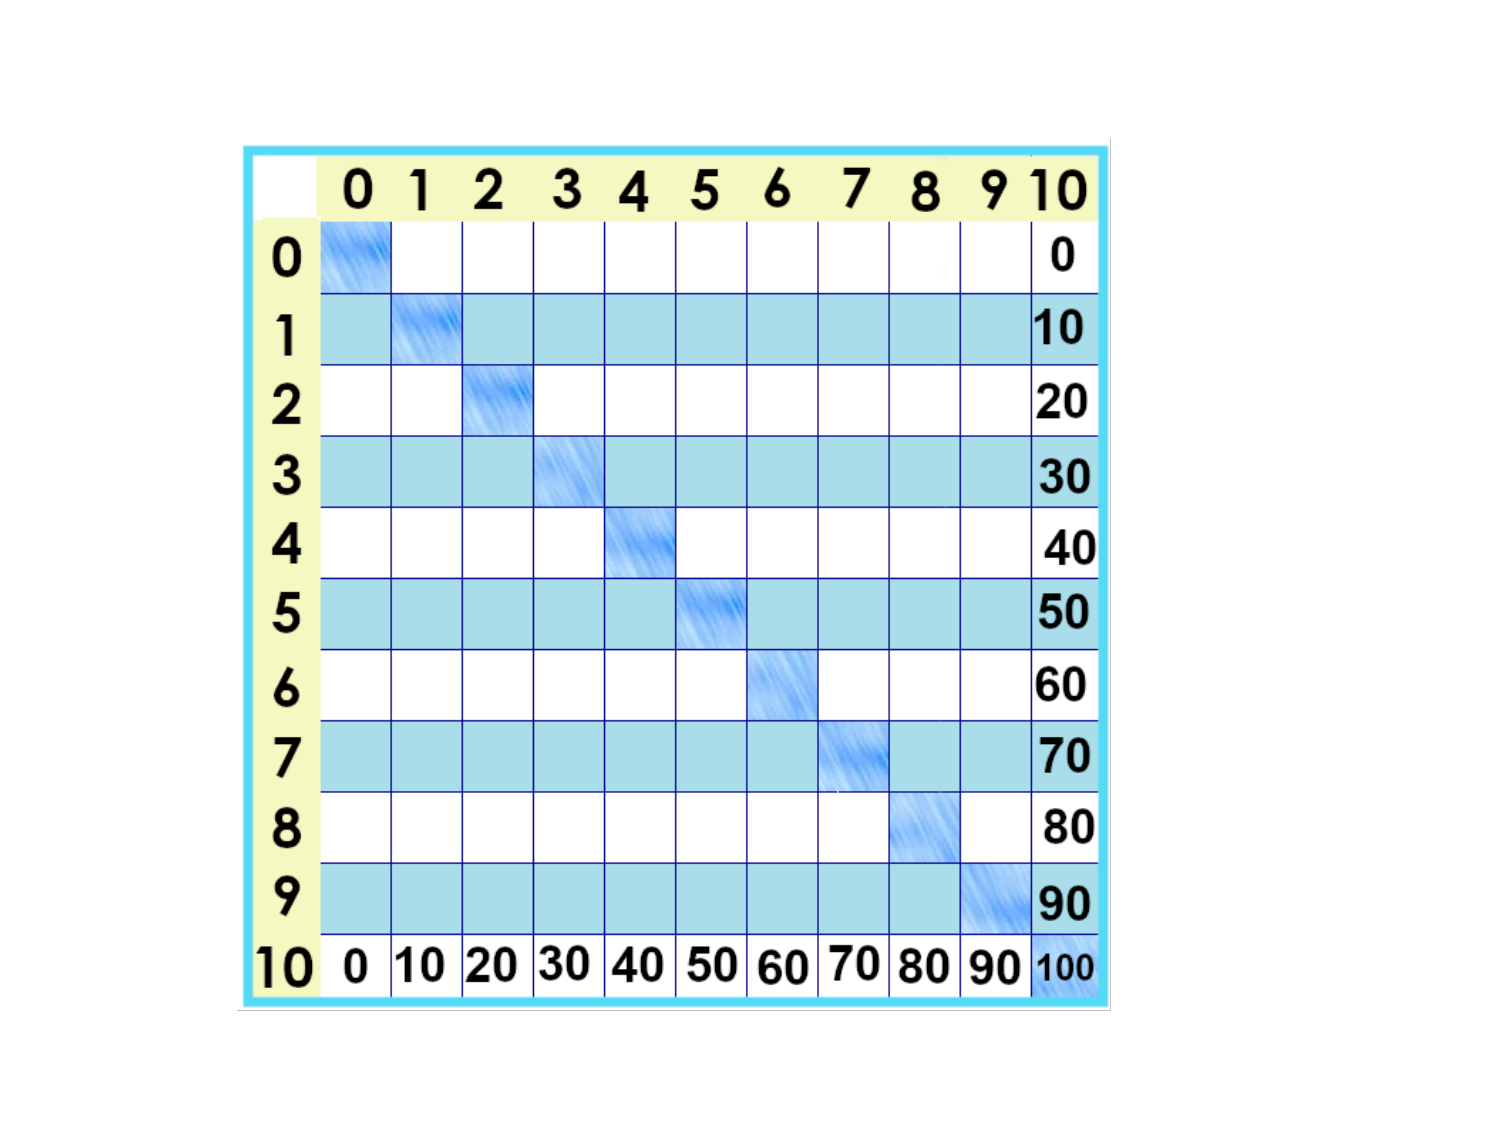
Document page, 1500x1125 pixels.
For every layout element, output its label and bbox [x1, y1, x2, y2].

picture [237, 138, 1112, 1015]
